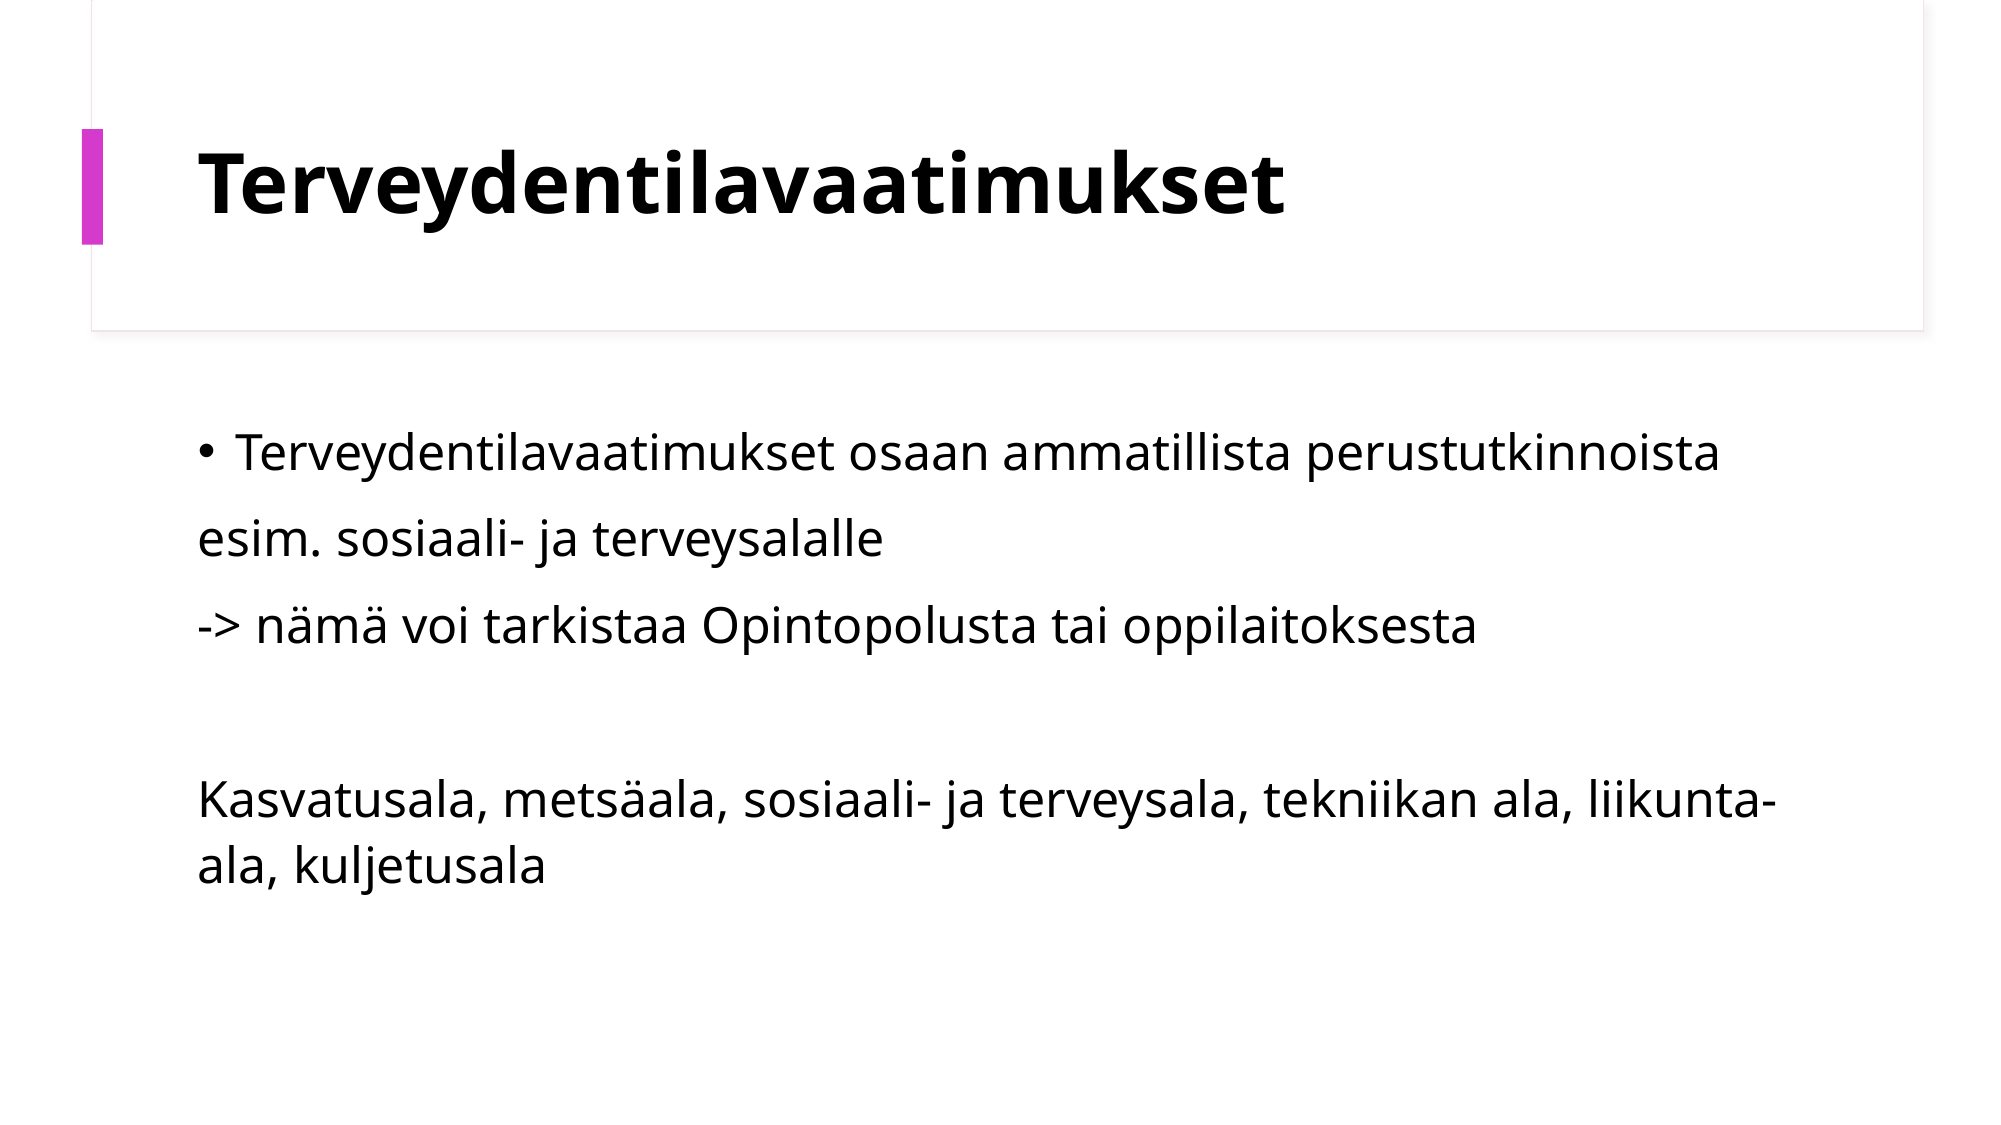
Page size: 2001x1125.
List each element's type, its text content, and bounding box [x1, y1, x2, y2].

list Terveydentilavaatimukset osaan ammatillista perustutkinnoista esim. sosiaali- ja terveysalalle -> nämä voi tarkistaa Opintopolusta tai oppilaitoksesta Kasvatusala, metsäala, sosiaali- ja terveysala, tekniikan ala, liikunta-ala, kuljetusala [183, 406, 1851, 1013]
title Terveydentilavaatimukset [183, 90, 1851, 284]
